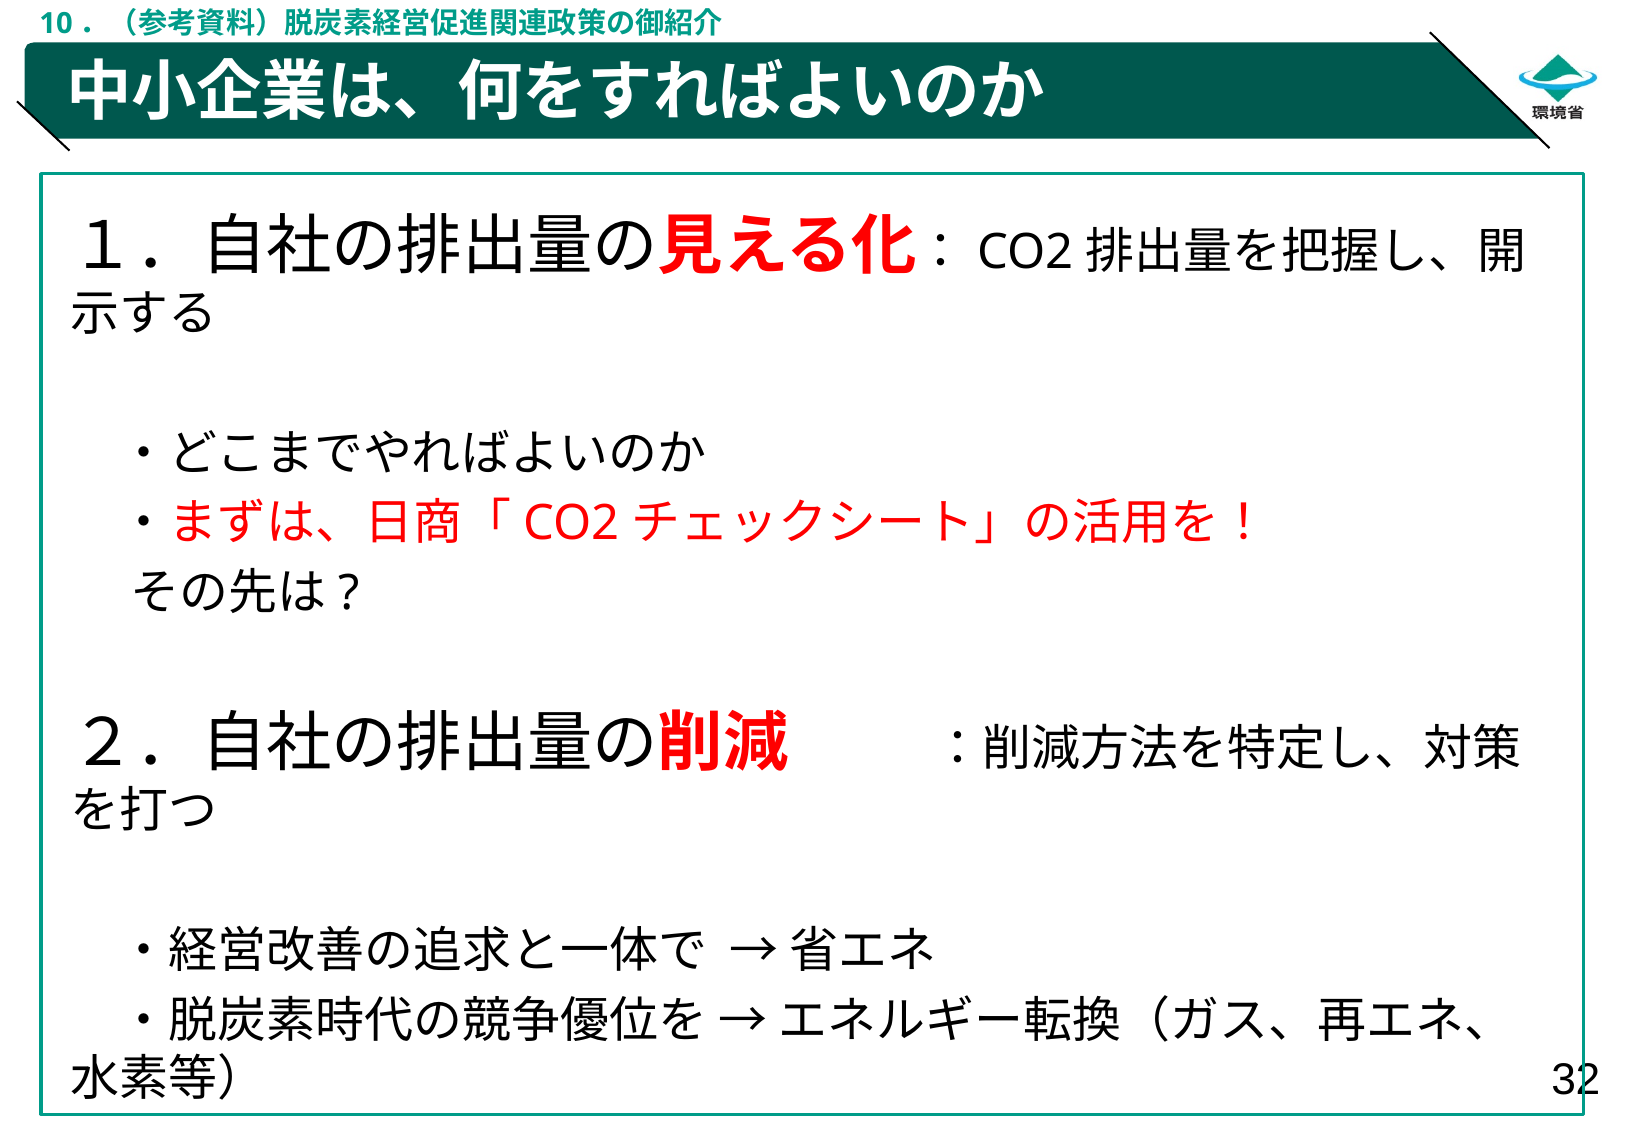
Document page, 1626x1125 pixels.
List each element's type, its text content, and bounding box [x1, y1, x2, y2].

text_box 10．（参考資料）脱炭素経営促進関連政策の御紹介 [24, 0, 839, 47]
title 中小企業は、何をすればよいのか [24, 42, 1437, 139]
picture [1513, 44, 1602, 128]
list １．自社の排出量の見える化：CO2排出量を把握し、開示する ・どこまでやればよいのか ・まずは、日商「CO2チェックシート」の活用を！ その先は? ２．自社の排出量の削減 ：削減方法を特定し、対策を打つ ・経営改善の追求と一体で → 省エネ ・脱炭素時代の競争優位を → エネルギー転換（ガス、再エネ、水素等） → 双方への支援策：中小企業等のCO2削減比例型設備導入支援事業 [39, 172, 1585, 1116]
